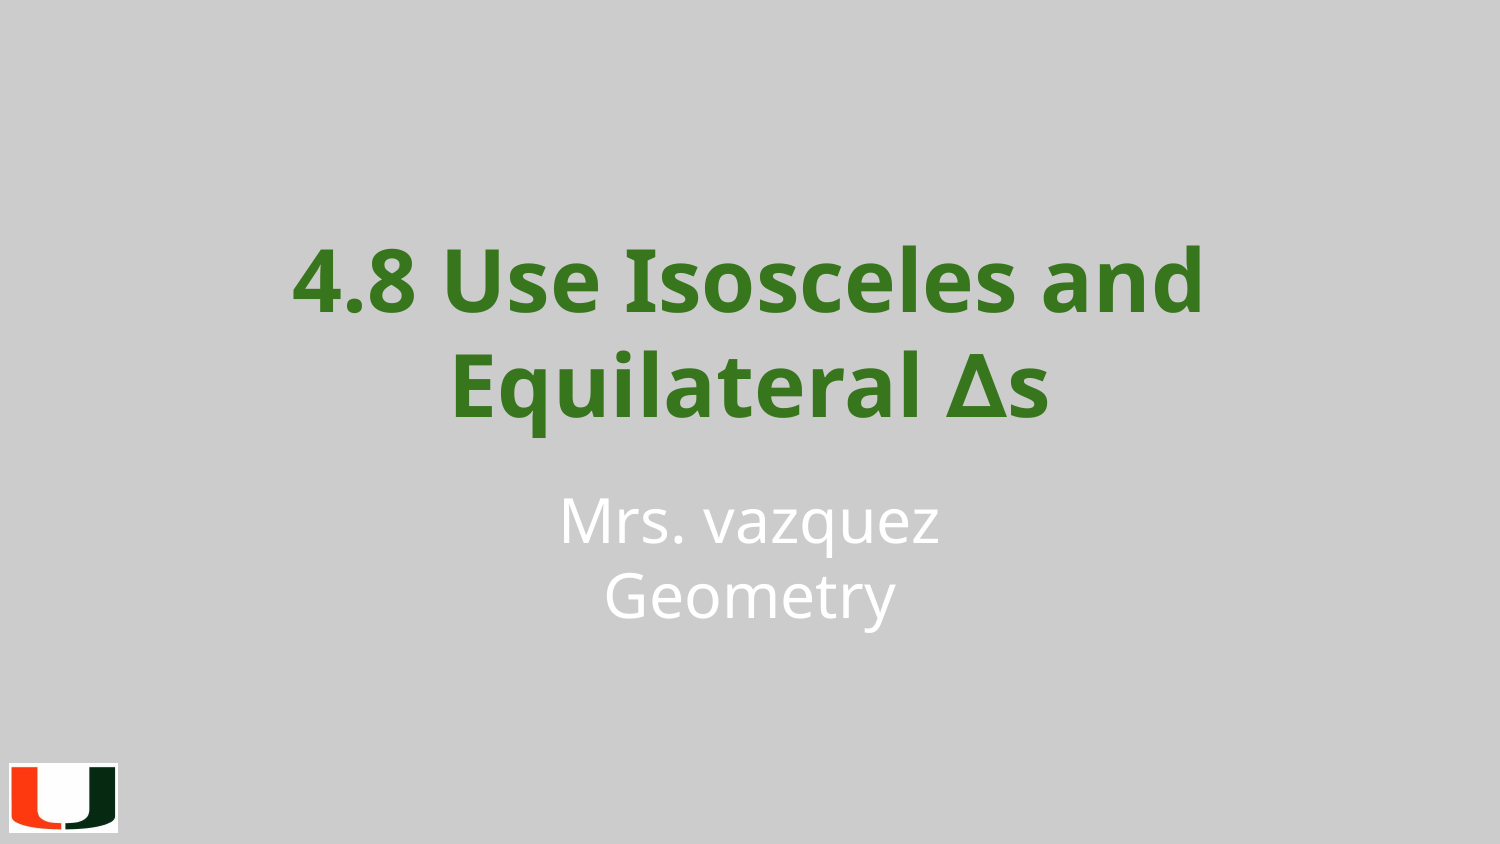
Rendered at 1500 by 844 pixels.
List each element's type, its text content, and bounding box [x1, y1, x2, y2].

picture [9, 763, 118, 834]
title 4.8 Use Isosceles and Equilateral ∆s [112, 259, 1388, 450]
subtitle Mrs. vazquez Geometry [112, 465, 1388, 595]
